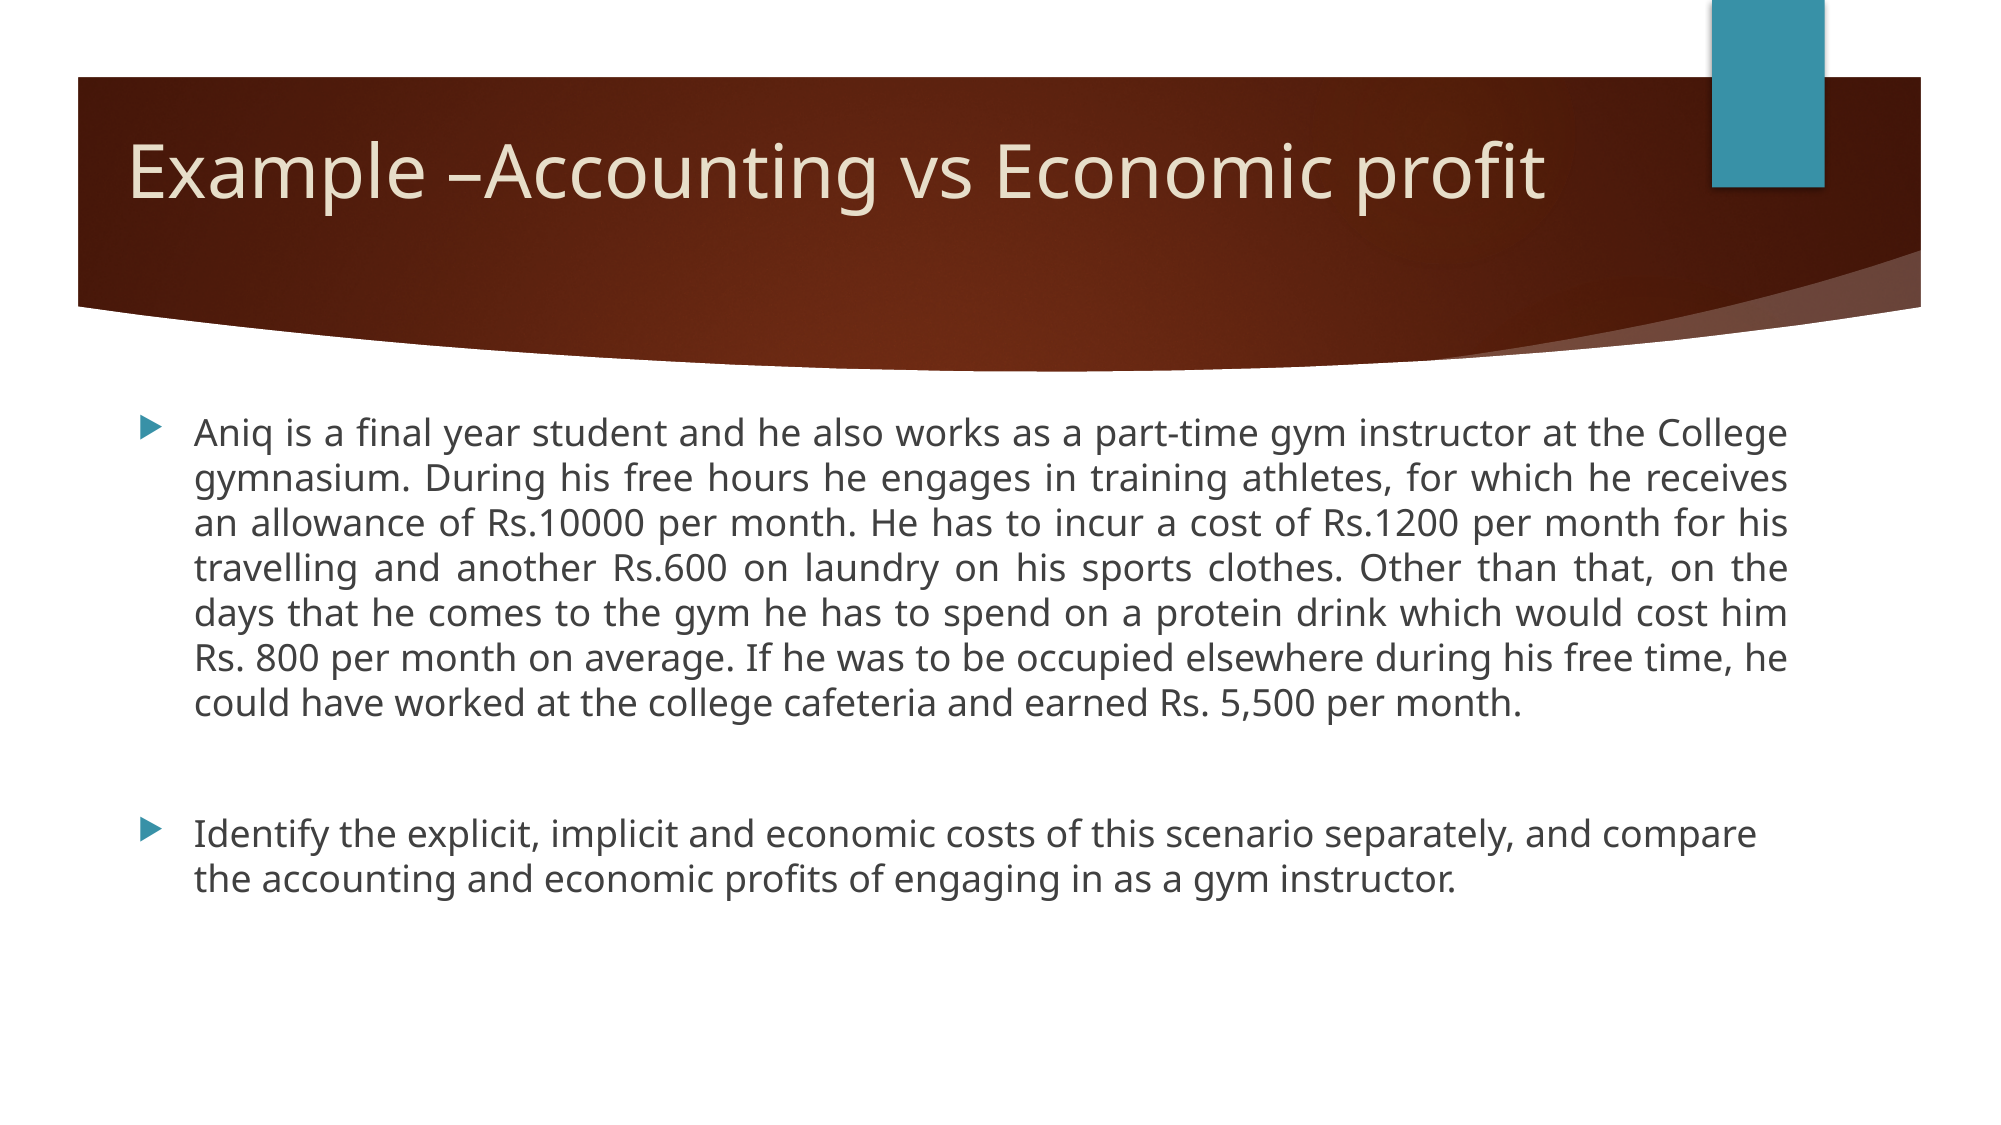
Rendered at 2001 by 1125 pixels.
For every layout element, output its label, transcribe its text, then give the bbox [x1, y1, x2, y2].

list Aniq is a final year student and he also works as a part-time gym instructor at the College gymnasium. During his free hours he engages in training athletes, for which he receives an allowance of Rs.10000 per month. He has to incur a cost of Rs.1200 per month for his travelling and another Rs.600 on laundry on his sports clothes. Other than that, on the days that he comes to the gym he has to spend on a protein drink which would cost him Rs. 800 per month on average. If he was to be occupied elsewhere during his free time, he could have worked at the college cafeteria and earned Rs. 5,500 per month. Identify the explicit, implicit and economic costs of this scenario separately, and compare the accounting and economic profits of engaging in as a gym instructor. [122, 401, 1806, 1072]
title Example –Accounting vs Economic profit [111, 71, 1855, 266]
